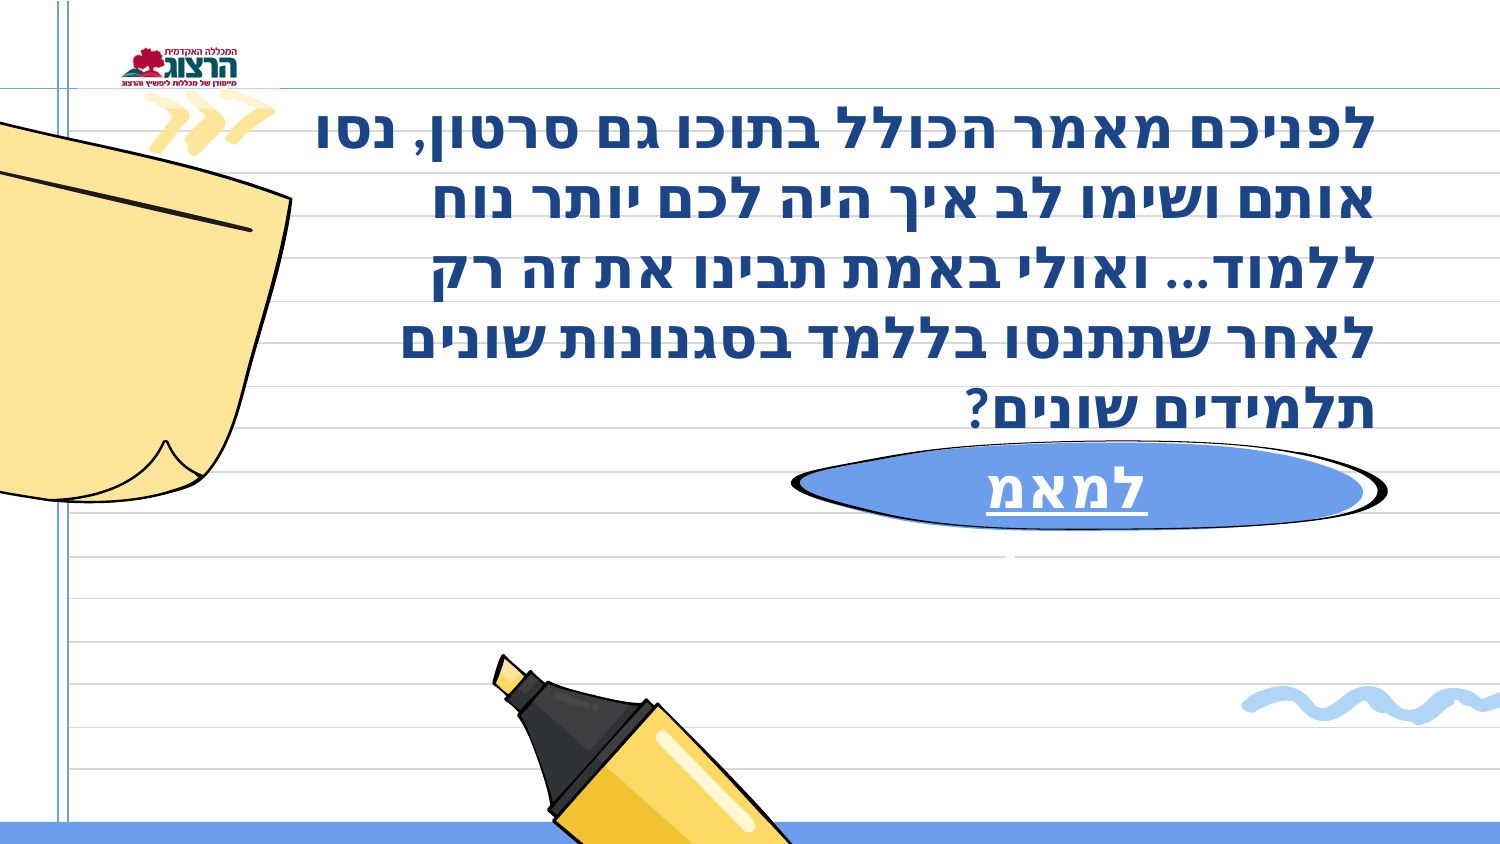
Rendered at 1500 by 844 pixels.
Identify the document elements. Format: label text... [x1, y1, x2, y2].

picture [104, 38, 253, 96]
text_box [842, 559, 1136, 844]
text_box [788, 419, 1409, 551]
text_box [144, 86, 278, 157]
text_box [449, 704, 830, 844]
text_box [77, 25, 280, 109]
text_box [0, 136, 267, 506]
title לפניכם מאמר הכולל בתוכו גם סרטון, נסו אותם ושימו לב איך היה לכם יותר נוח ללמוד... ואולי באמת תבינו את זה רק לאחר שתתנסו בללמד בסגנונות שונים תלמידים שונים? [292, 127, 1379, 404]
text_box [1238, 686, 1500, 725]
